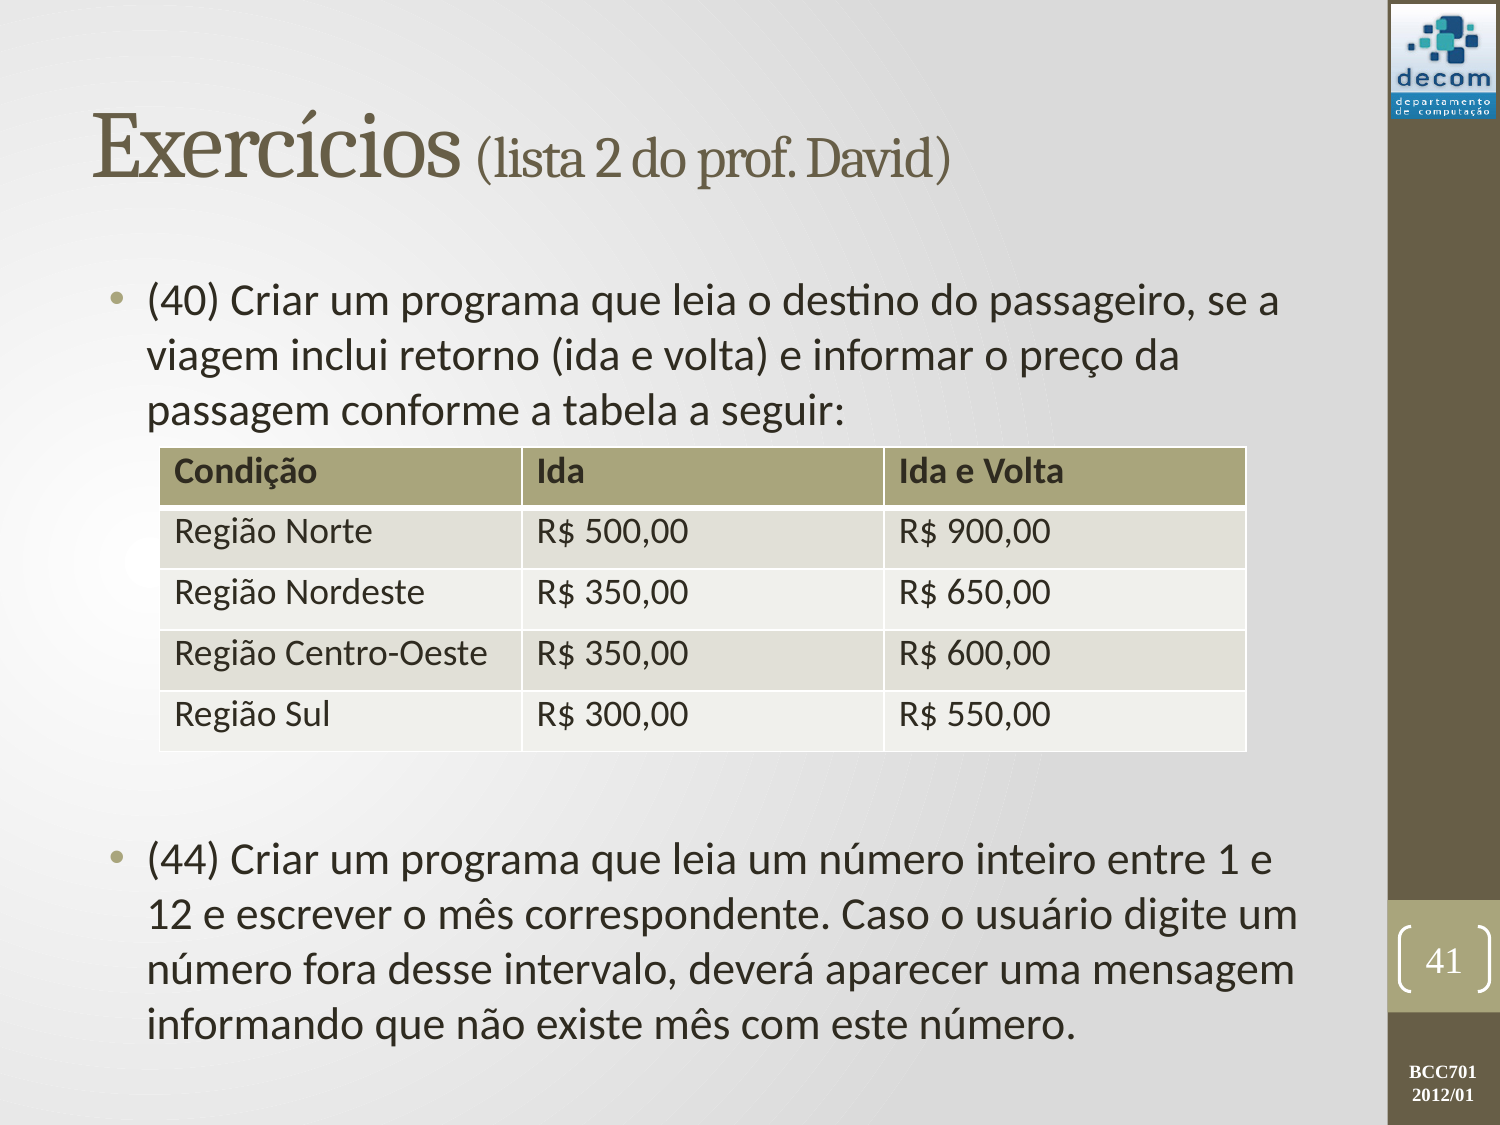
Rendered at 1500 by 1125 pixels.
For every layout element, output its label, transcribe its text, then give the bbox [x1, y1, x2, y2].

table_cell Região Nordeste [160, 570, 521, 629]
table_cell R$ 300,00 [523, 692, 883, 751]
table_cell R$ 650,00 [885, 570, 1245, 629]
table_cell R$ 350,00 [523, 570, 883, 629]
title Exercícios (lista 2 do prof. David) [75, 45, 1325, 233]
table_cell R$ 600,00 [885, 631, 1245, 690]
table_cell R$ 550,00 [885, 692, 1245, 751]
list (40) Criar um programa que leia o destino do passageiro, se a viagem inclui retorno (ida e volta) e informar o preço da passagem conforme a tabela a seguir: (44) Criar um programa que leia um número inteiro entre 1 e 12 e escrever o mês correspondente. Caso o usuário digite um número fora desse intervalo, deverá aparecer uma mensagem informando que não existe mês com este número. [75, 262, 1325, 1050]
slide_number 41 [1397, 924, 1492, 994]
table_cell R$ 900,00 [885, 511, 1245, 568]
table_cell R$ 500,00 [523, 511, 883, 568]
table_cell Região Sul [160, 692, 521, 751]
table_header Ida [523, 448, 883, 505]
table_cell Região Centro-Oeste [160, 631, 521, 690]
table_header Ida e Volta [885, 448, 1245, 505]
picture [1391, 4, 1496, 119]
table_header Condição [160, 448, 521, 505]
table_cell Região Norte [160, 511, 521, 568]
table_cell R$ 350,00 [523, 631, 883, 690]
